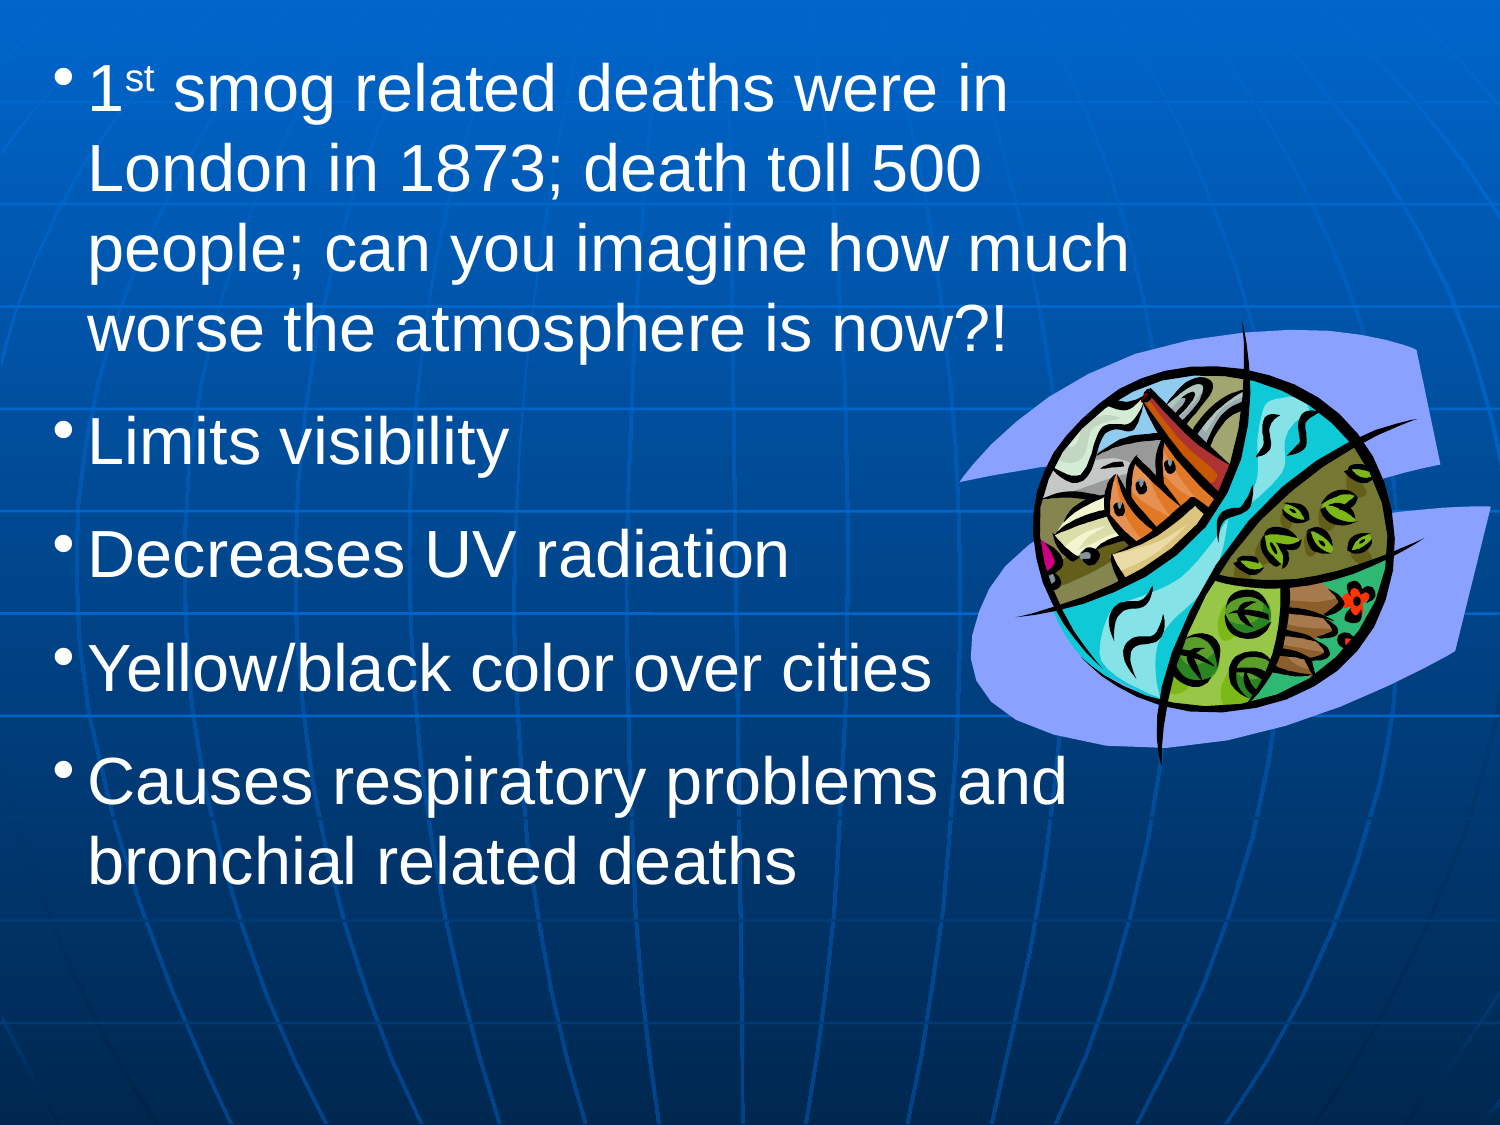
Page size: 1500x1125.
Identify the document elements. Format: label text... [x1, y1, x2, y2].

picture [949, 312, 1500, 776]
text_box 1st smog related deaths were in London in 1873; death toll 500 people; can you imagine how much worse the atmosphere is now?! Limits visibility Decreases UV radiation Yellow/black color over cities Causes respiratory problems and bronchial related deaths [37, 37, 1188, 1019]
